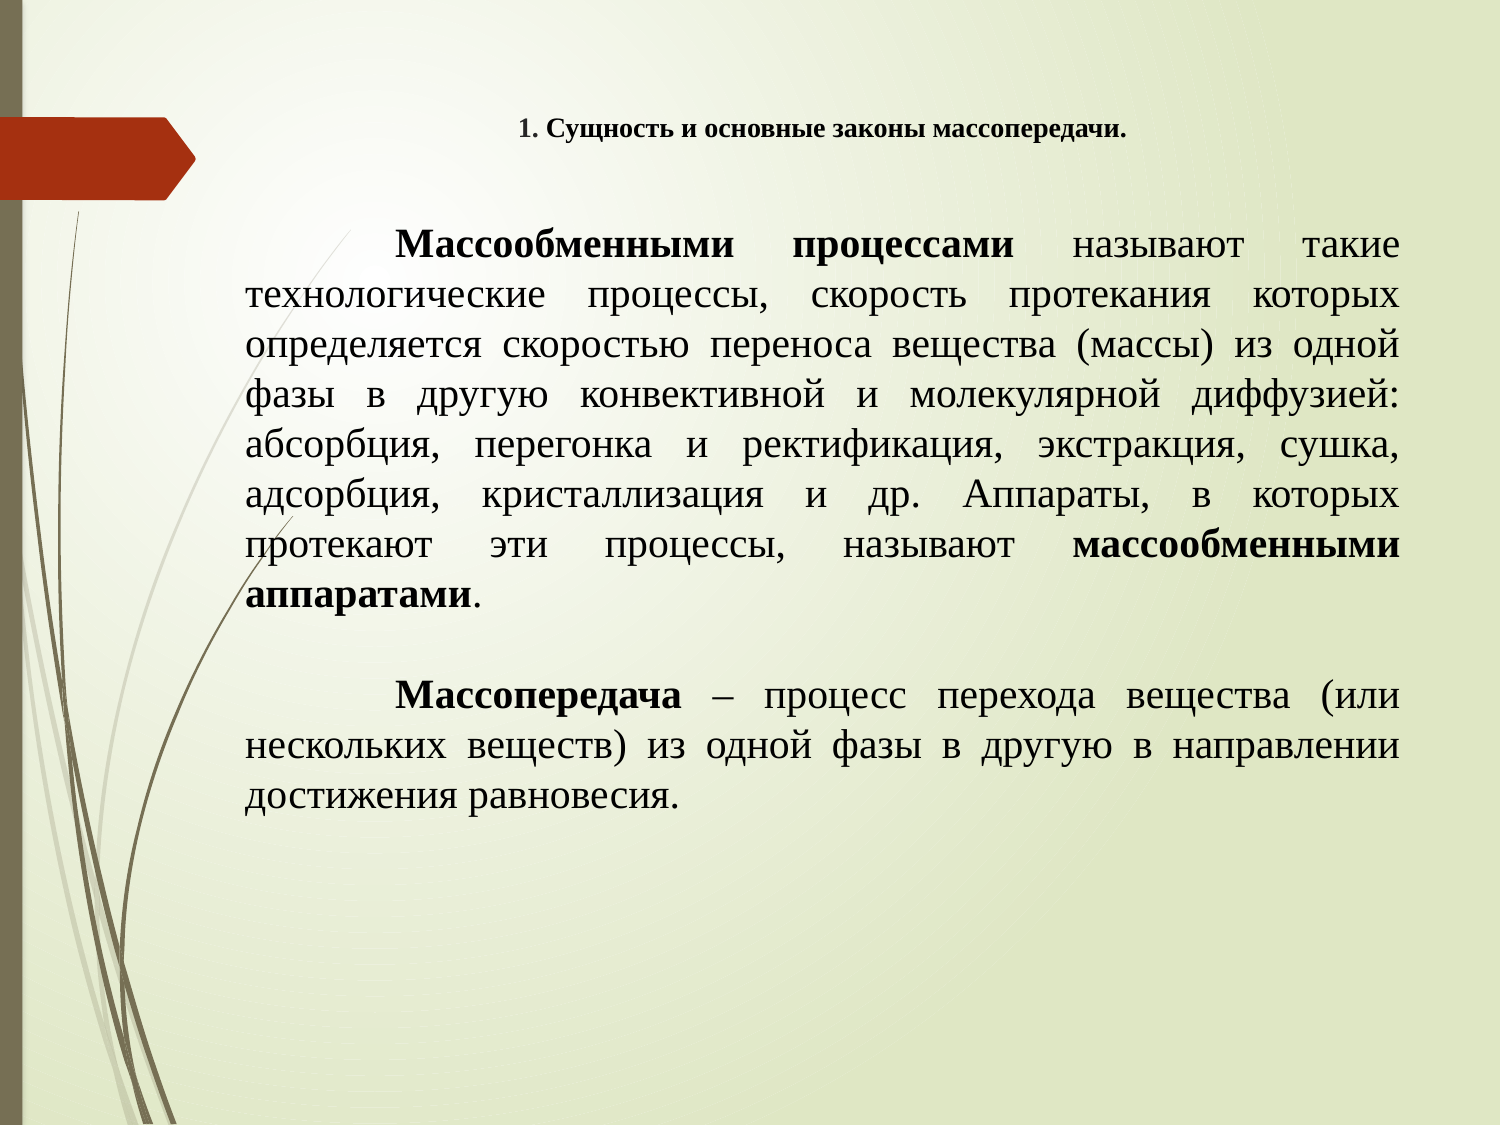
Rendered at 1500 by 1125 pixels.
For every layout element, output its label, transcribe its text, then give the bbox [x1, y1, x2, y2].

list Массообменными процессами называют такие технологические процессы, скорость протекания которых определяется скоростью переноса вещества (массы) из одной фазы в другую конвективной и молекулярной диффузией: абсорбция, перегонка и ректификация, экстракция, сушка, адсорбция, кристаллизация и др. Аппараты, в которых протекают эти процессы, называют массообменными аппаратами. Массопередача – процесс перехода вещества (или нескольких веществ) из одной фазы в другую в направлении достижения равновесия. [230, 208, 1416, 846]
title 1. Сущность и основные законы массопередачи. [230, 102, 1416, 197]
